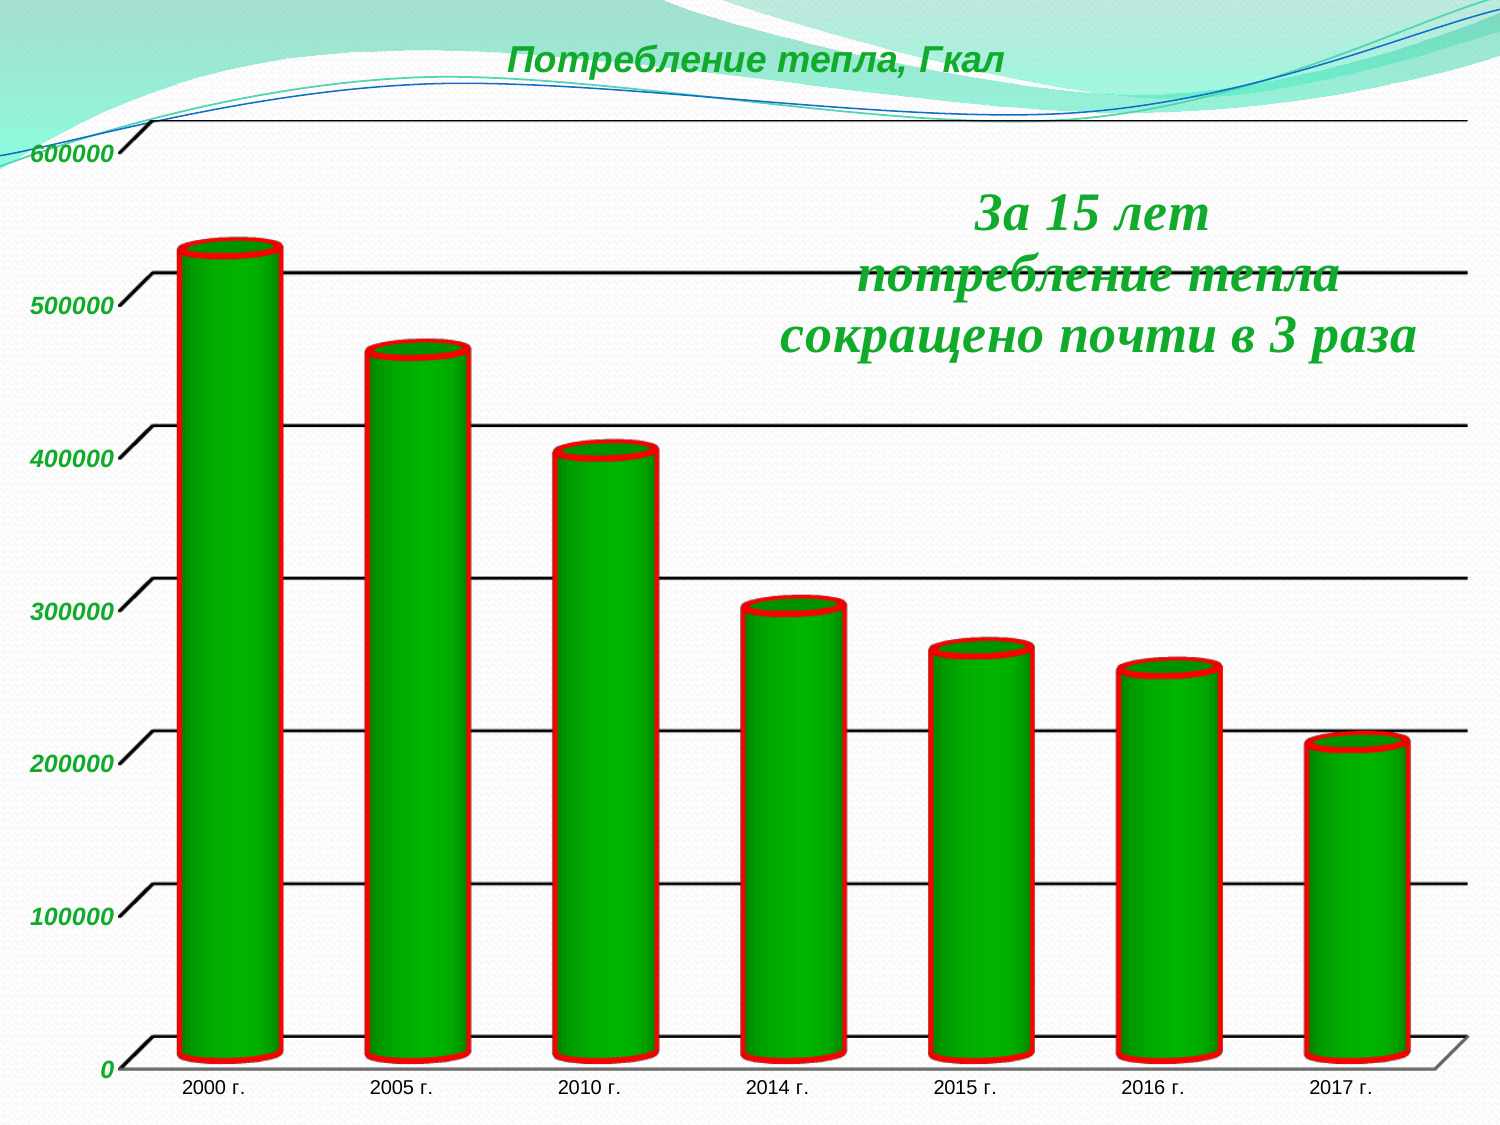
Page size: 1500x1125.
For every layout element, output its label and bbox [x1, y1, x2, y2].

chart [0, 0, 1500, 1125]
